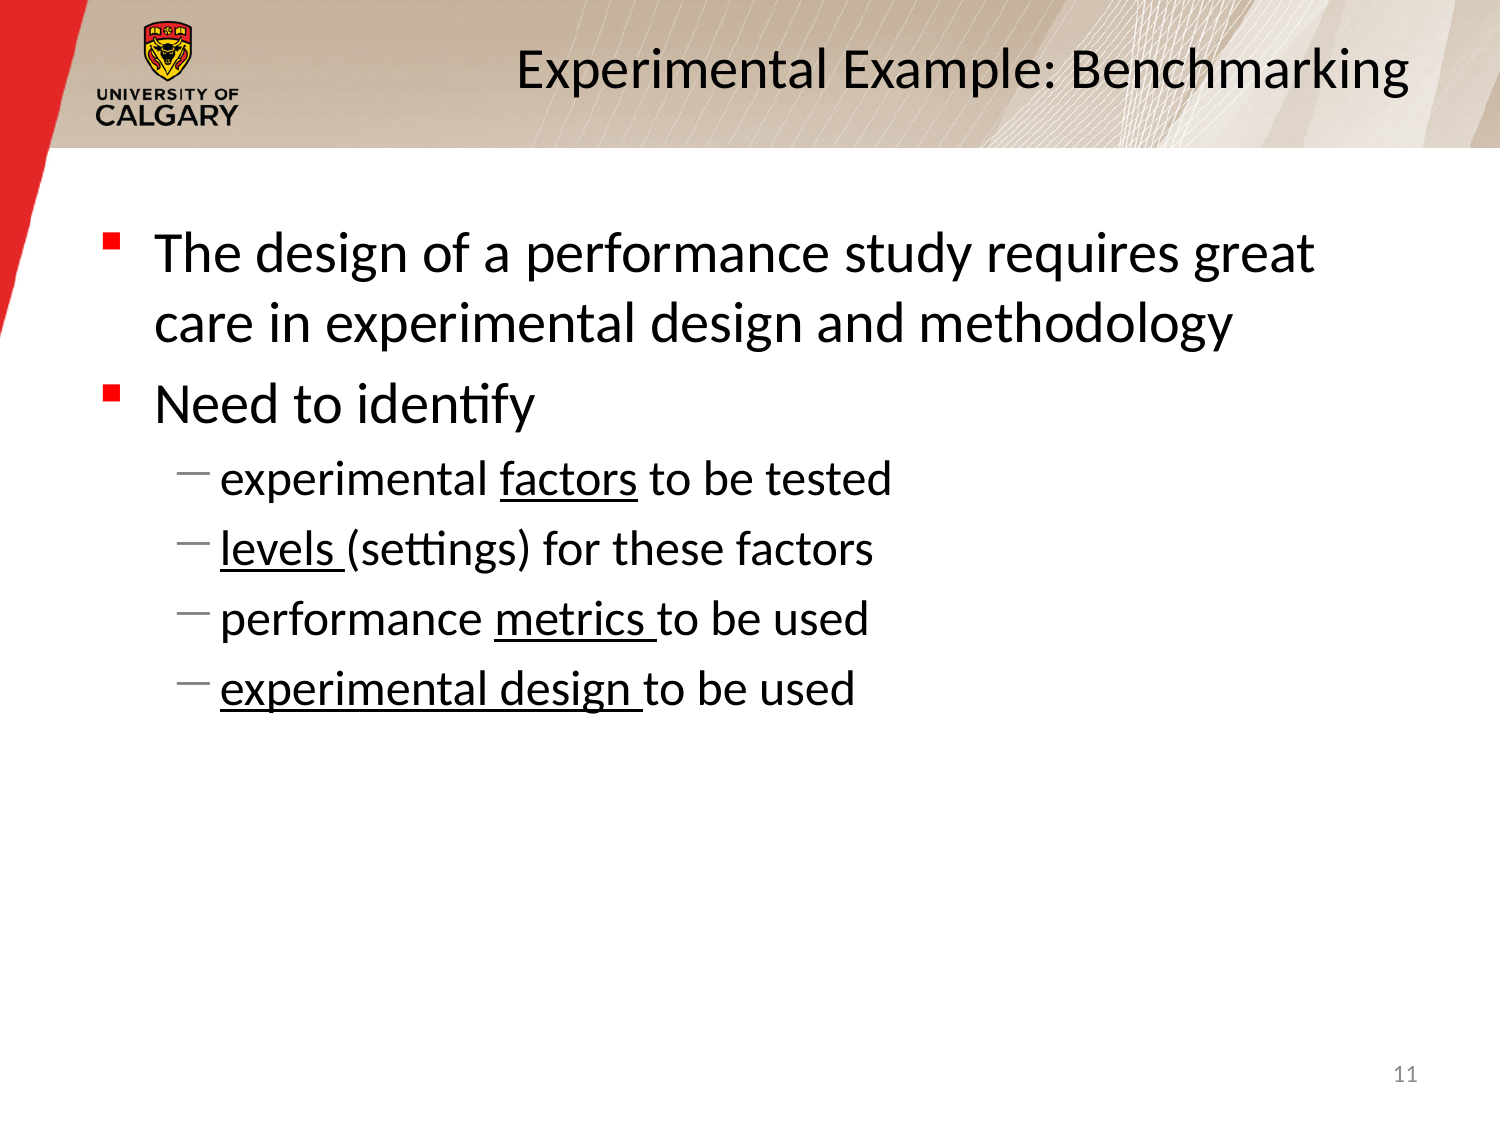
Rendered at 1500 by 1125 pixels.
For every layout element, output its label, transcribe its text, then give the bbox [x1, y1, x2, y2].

slide_number 11 [1291, 1042, 1434, 1103]
picture [0, 0, 1500, 1125]
list The design of a performance study requires great care in experimental design and methodology Need to identify experimental factors to be tested levels (settings) for these factors performance metrics to be used experimental design to be used [83, 206, 1434, 1005]
title Experimental Example: Benchmarking [219, 0, 1425, 131]
